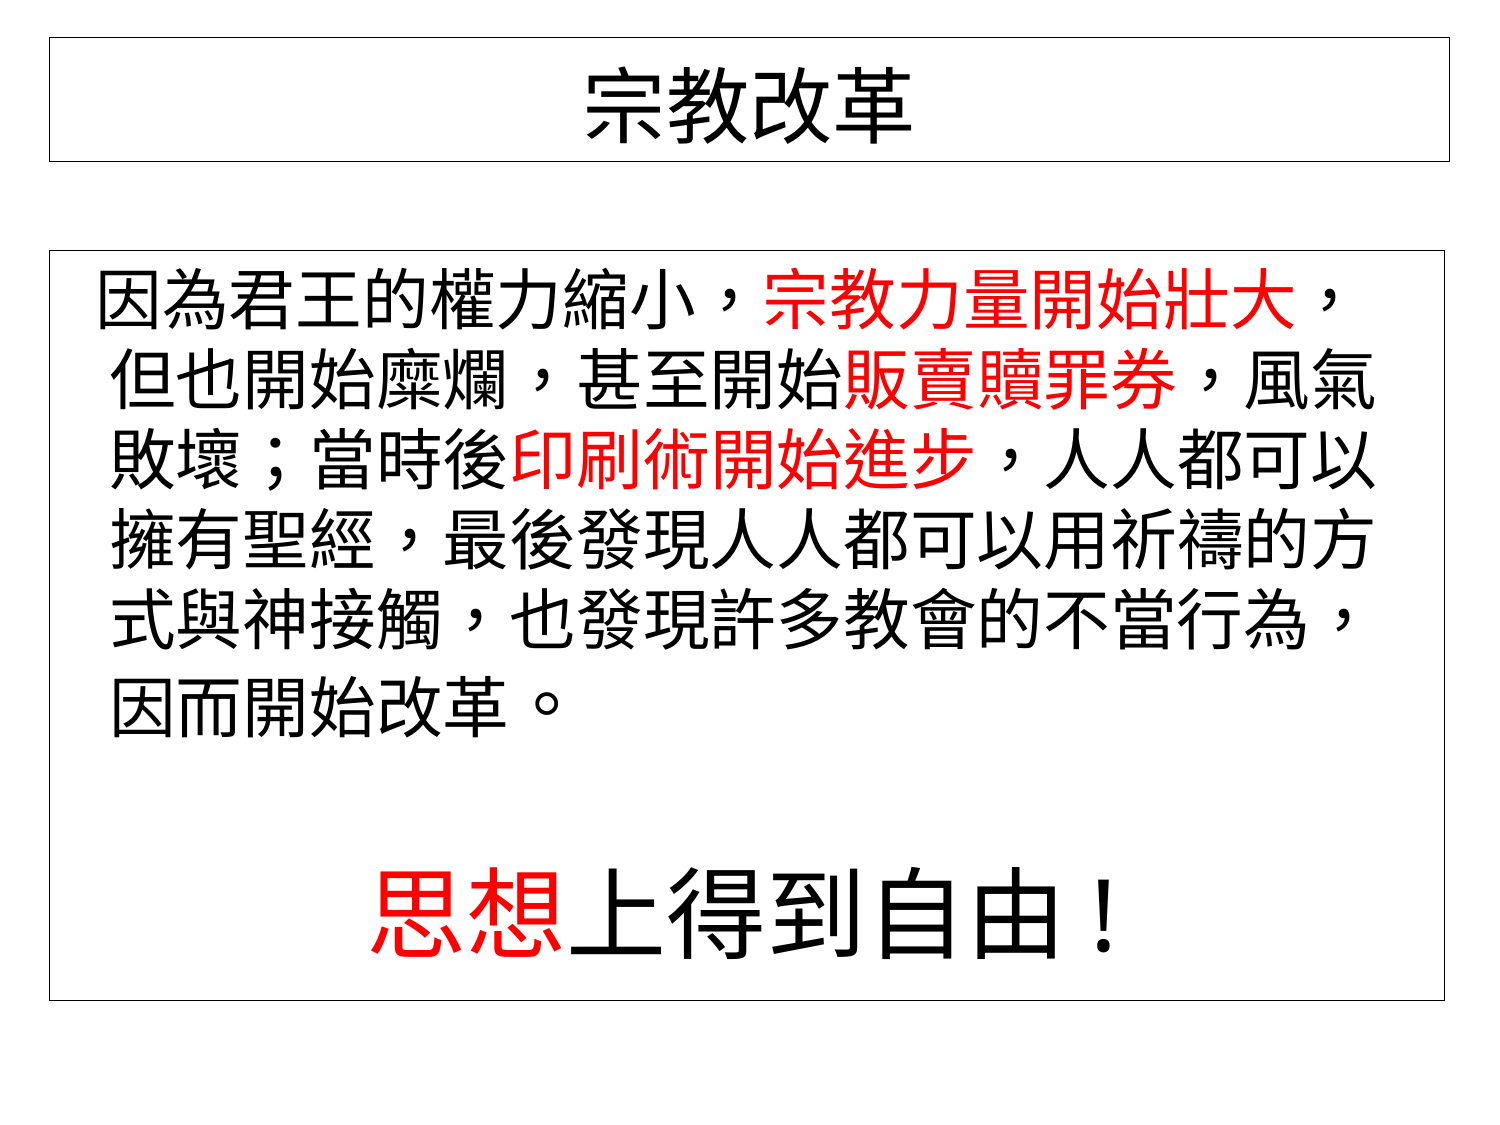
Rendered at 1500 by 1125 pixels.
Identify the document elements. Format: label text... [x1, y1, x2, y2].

title 宗教改革 [49, 37, 1450, 162]
text_box 思想上得到自由! [351, 843, 1207, 979]
list 因為君王的權力縮小，宗教力量開始壯大，但也開始糜爛，甚至開始販賣贖罪券，風氣敗壞；當時後印刷術開始進步，人人都可以擁有聖經，最後發現人人都可以用祈禱的方式與神接觸，也發現許多教會的不當行為，因而開始改革。 [49, 250, 1445, 1001]
